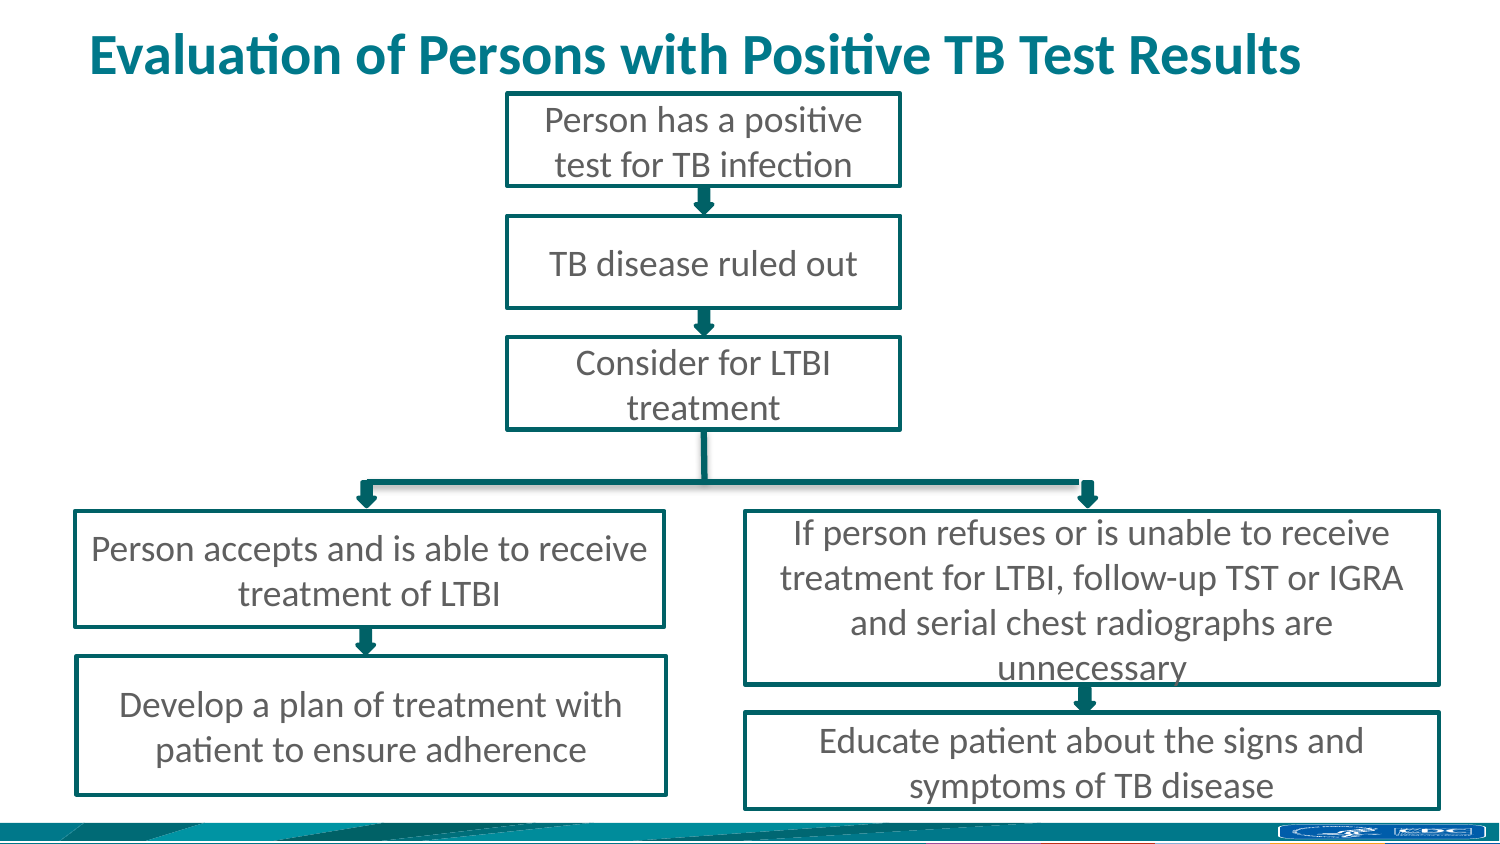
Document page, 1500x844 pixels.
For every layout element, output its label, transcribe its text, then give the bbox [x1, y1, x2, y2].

title Evaluation of Persons with Positive TB Test Results [75, 19, 1425, 92]
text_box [74, 93, 1440, 810]
